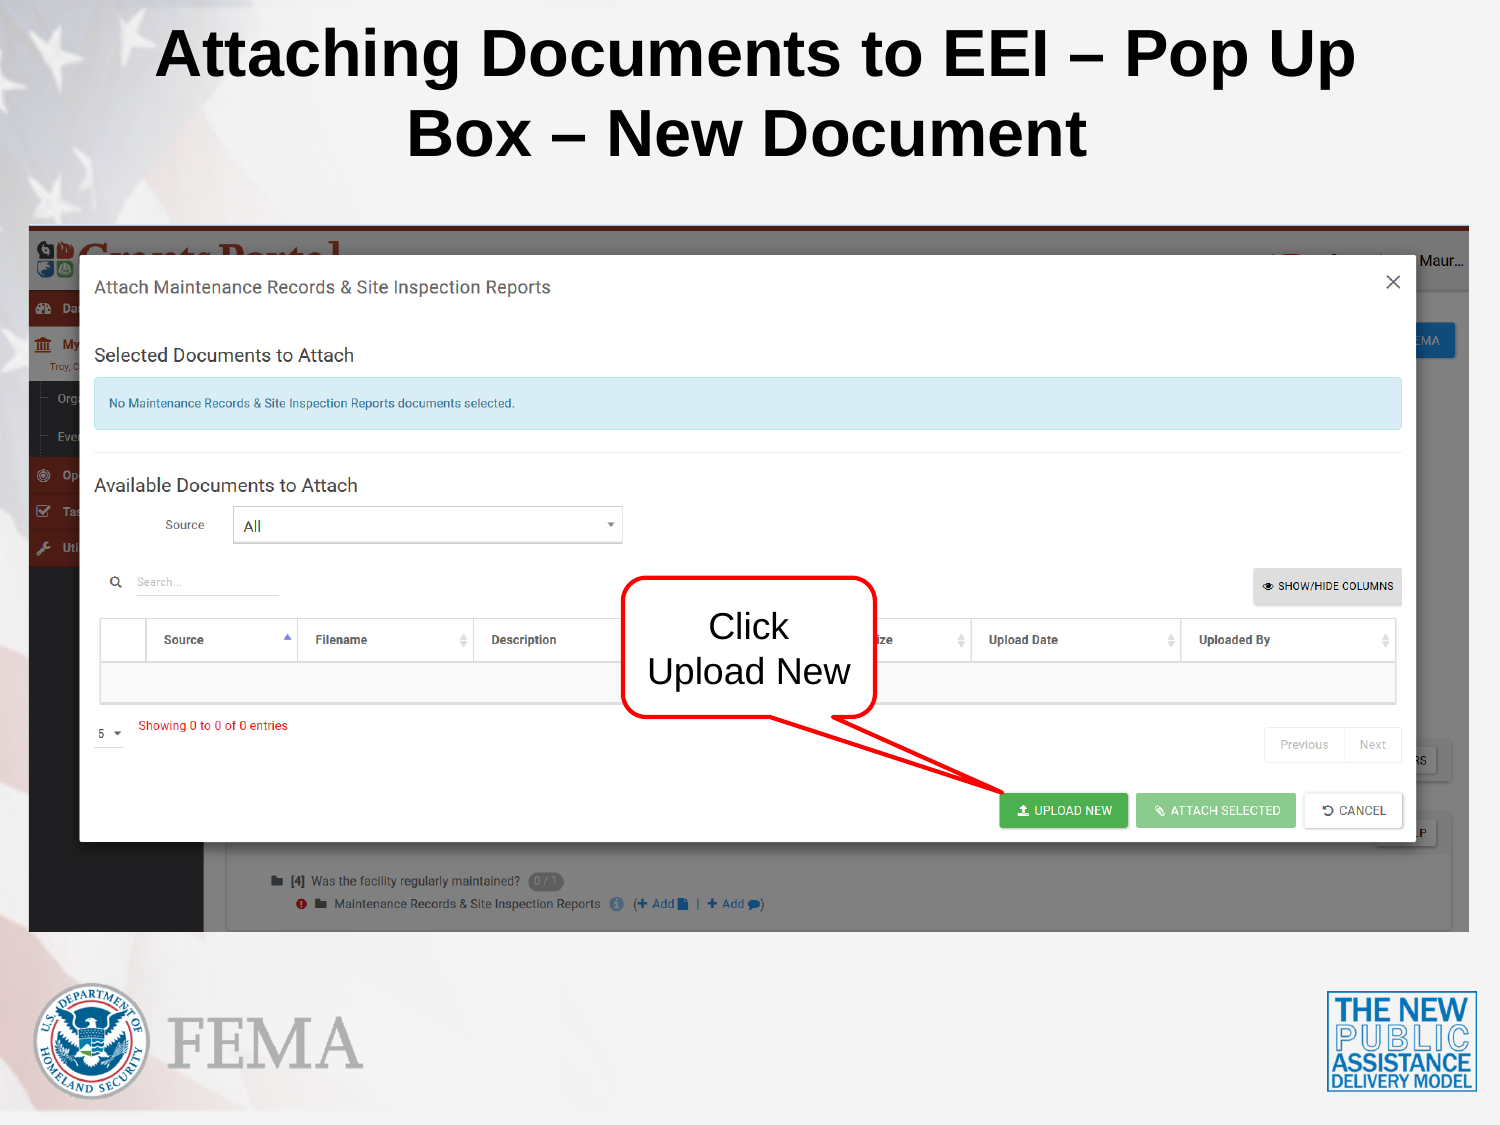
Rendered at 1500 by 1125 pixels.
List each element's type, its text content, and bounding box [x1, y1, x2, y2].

title Attaching Documents to EEI – Pop Up Box – New Document [88, 2, 1425, 190]
picture [0, 0, 1500, 1125]
